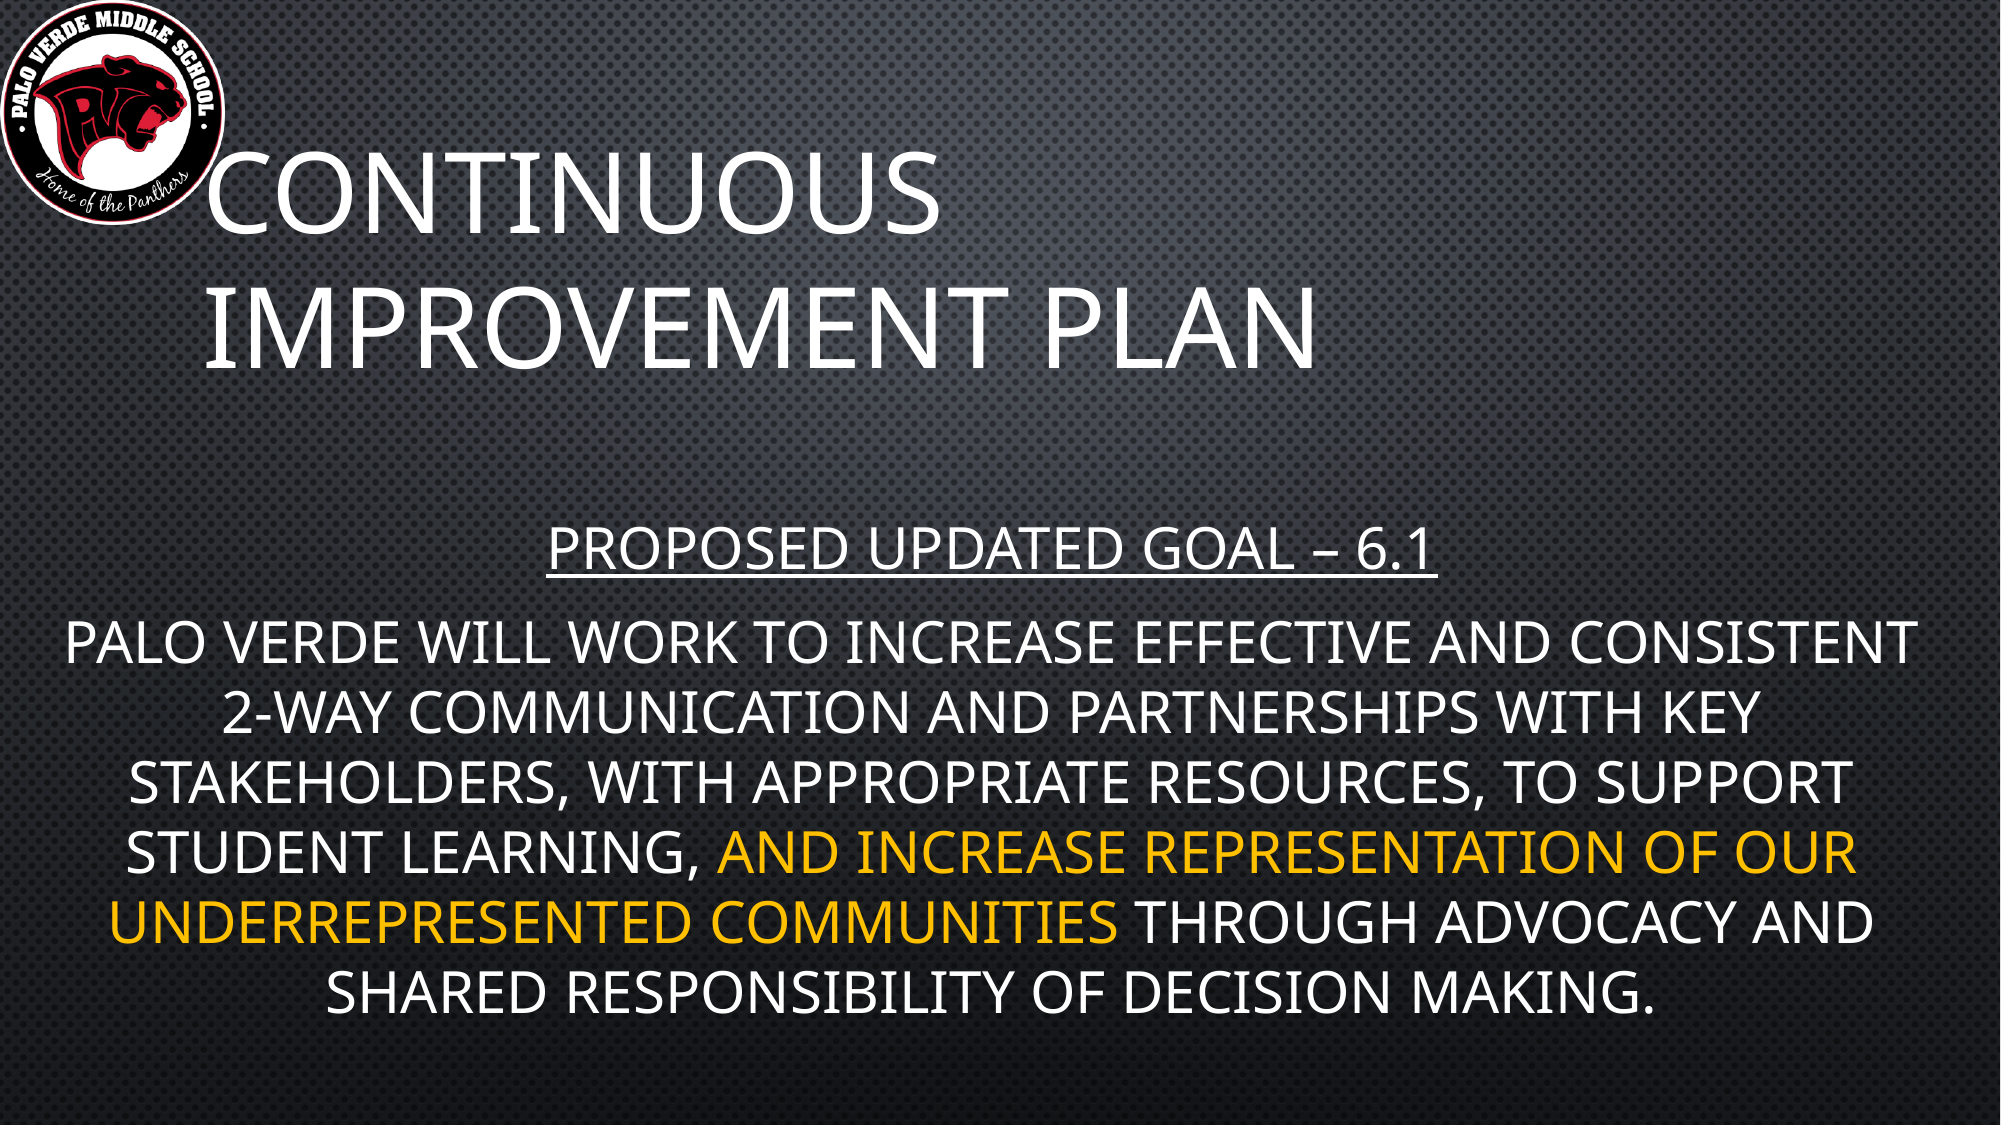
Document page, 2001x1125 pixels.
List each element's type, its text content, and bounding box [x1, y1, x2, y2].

list Proposed Updated Goal – 6.1 Palo Verde will work to increase effective and consistent 2-way communication and partnerships with key stakeholders, with appropriate resources, to support student learning, and increase representation of our underrepresented communities through advocacy and shared responsibility of decision making. [21, 437, 1963, 1099]
picture [0, 0, 226, 226]
title Continuous Improvement Plan [187, 99, 1813, 413]
